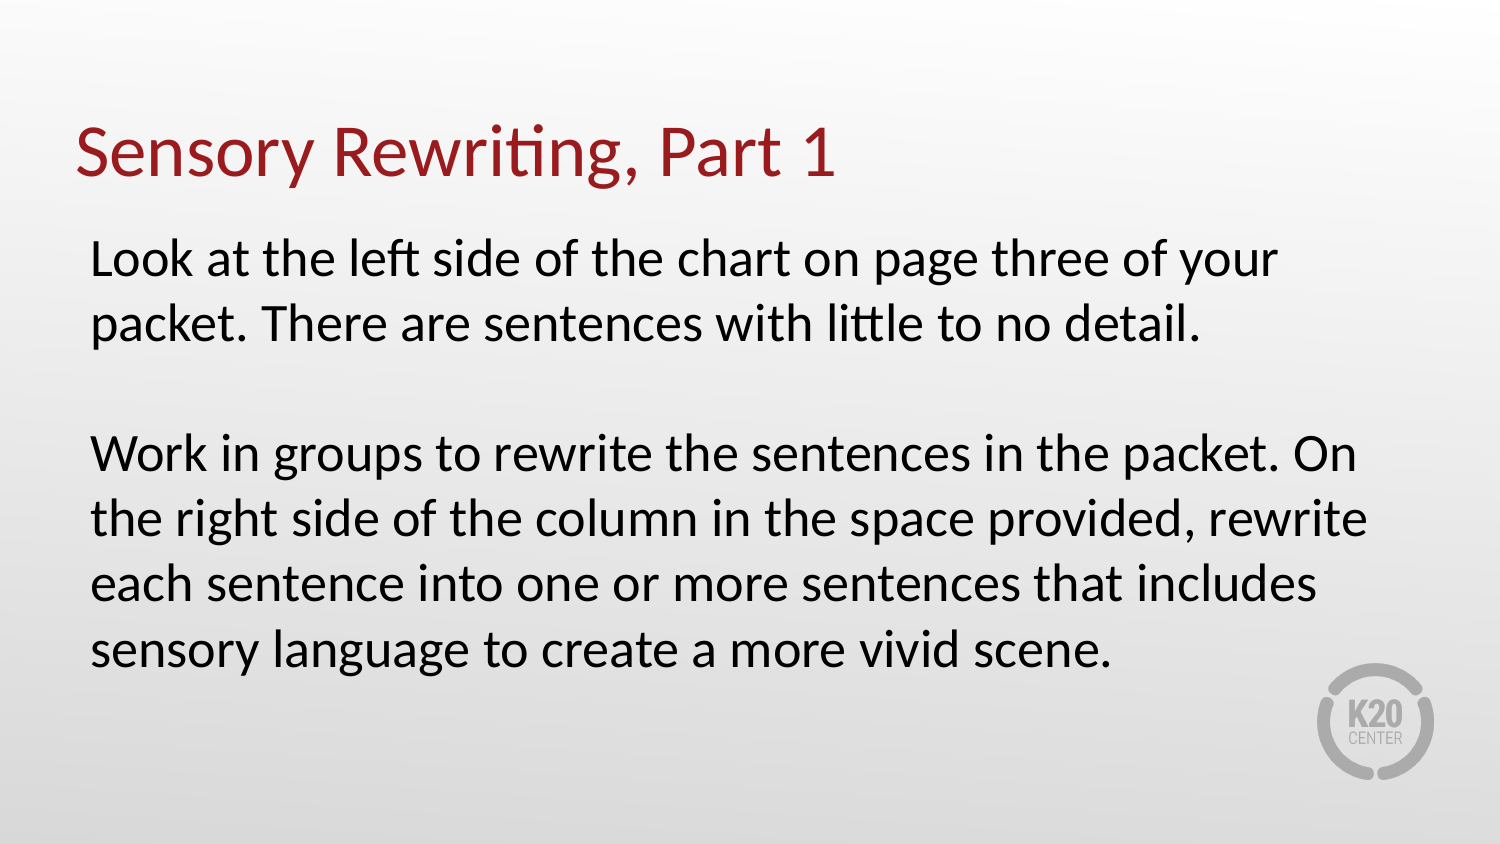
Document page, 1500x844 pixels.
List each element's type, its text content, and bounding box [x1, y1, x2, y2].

list Look at the left side of the chart on page three of your packet. There are sentences with little to no detail. Work in groups to rewrite the sentences in the packet. On the right side of the column in the space provided, rewrite each sentence into one or more sentences that includes sensory language to create a more vivid scene. [75, 214, 1425, 779]
title Sensory Rewriting, Part 1 [75, 50, 1425, 191]
picture [1300, 646, 1451, 797]
